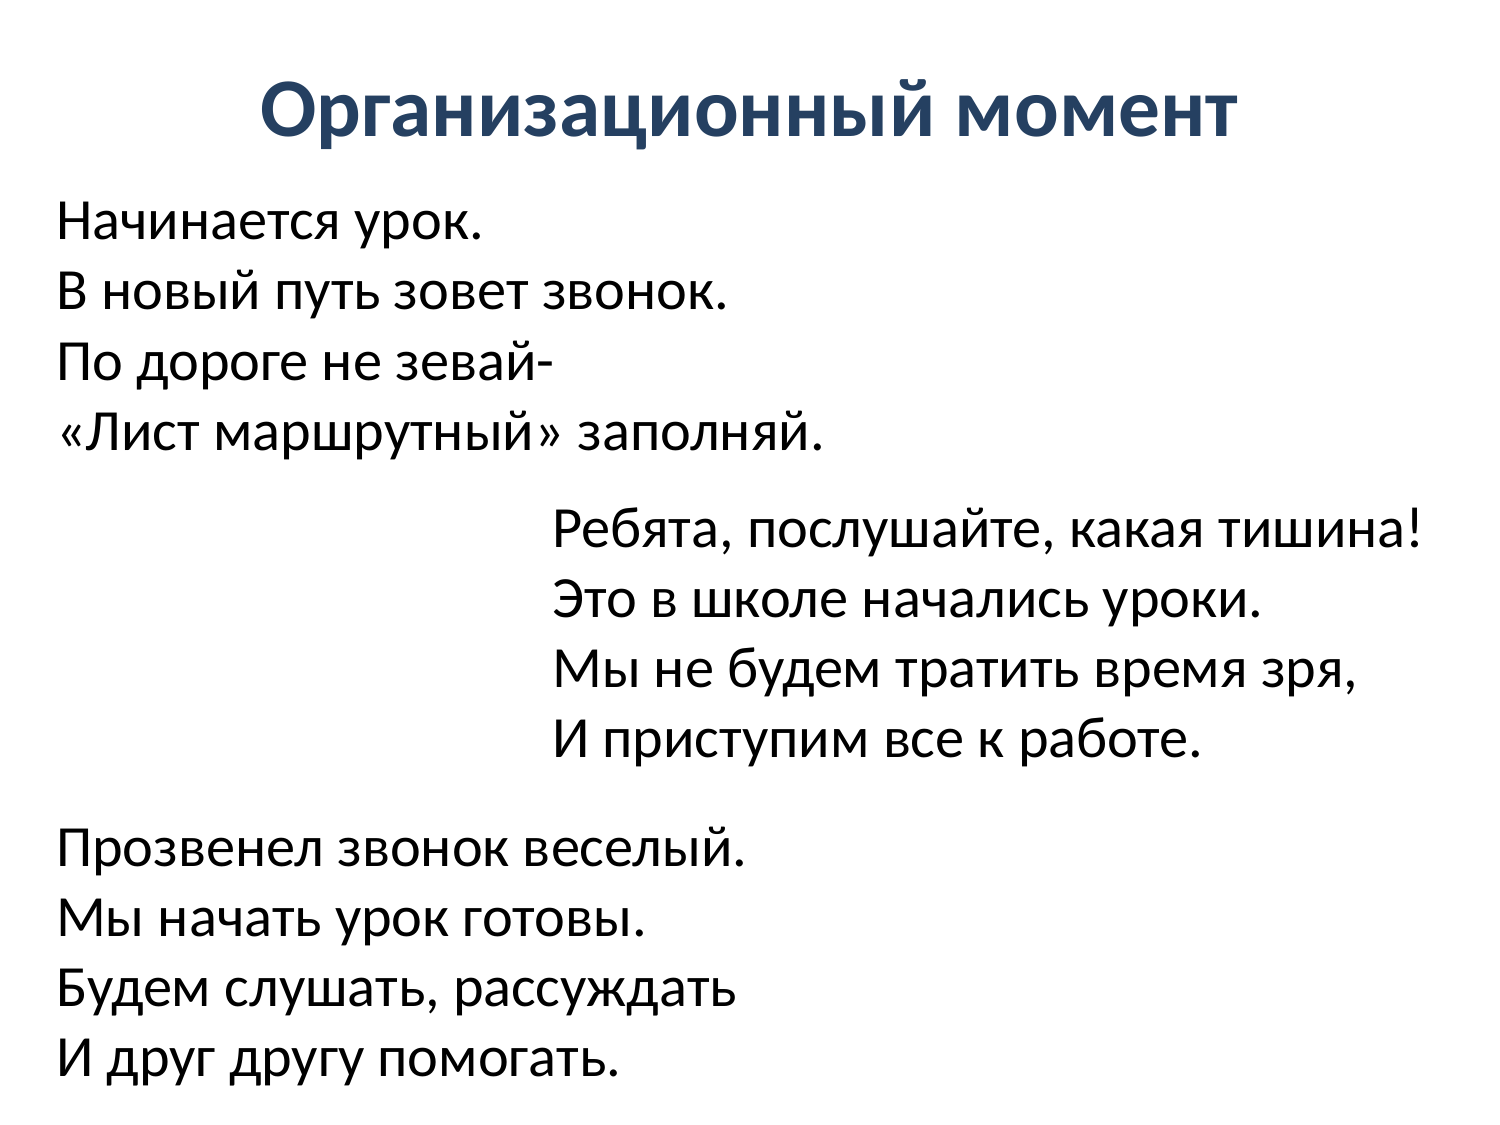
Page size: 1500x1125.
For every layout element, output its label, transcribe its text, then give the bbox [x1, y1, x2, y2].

text_box Прозвенел звонок веселый. Мы начать урок готовы. Будем слушать, рассуждать И друг другу помогать. [41, 800, 768, 1096]
text_box Ребята, послушайте, какая тишина! Это в школе начались уроки. Мы не будем тратить время зря, И приступим все к работе. [537, 481, 1453, 777]
title Организационный момент [75, 45, 1425, 161]
text_box Начинается урок. В новый путь зовет звонок. По дороге не зевай- «Лист маршрутный» заполняй. [41, 174, 880, 469]
